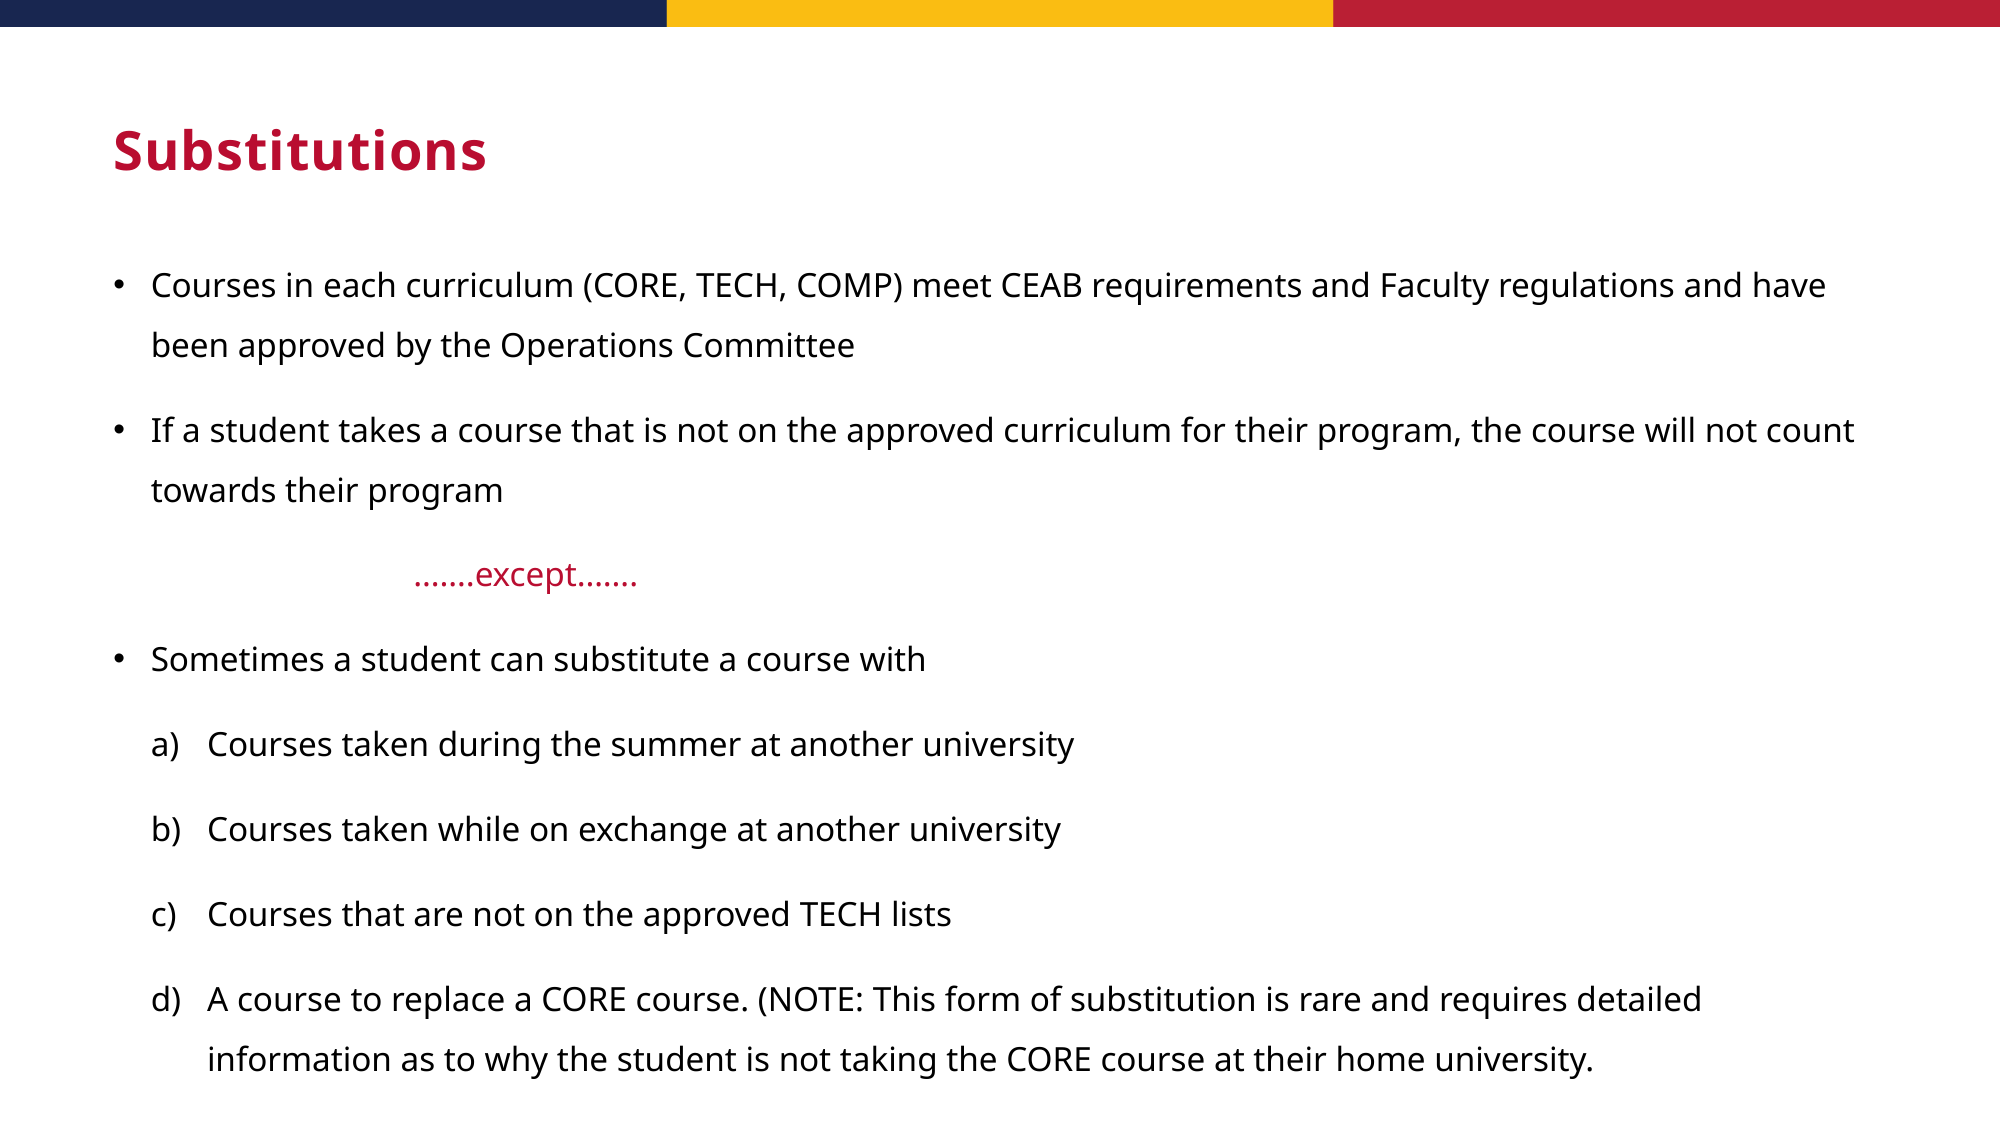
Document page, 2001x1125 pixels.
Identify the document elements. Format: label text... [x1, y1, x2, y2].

picture [0, 0, 2000, 27]
title Substitutions [98, 115, 1886, 219]
list Courses in each curriculum (CORE, TECH, COMP) meet CEAB requirements and Faculty regulations and have been approved by the Operations Committee If a student takes a course that is not on the approved curriculum for their program, the course will not count towards their program …….except……. Sometimes a student can substitute a course with Courses taken during the summer at another university Courses taken while on exchange at another university Courses that are not on the approved TECH lists A course to replace a CORE course. (NOTE: This form of substitution is rare and requires detailed information as to why the student is not taking the CORE course at their home university. [98, 236, 1886, 1099]
